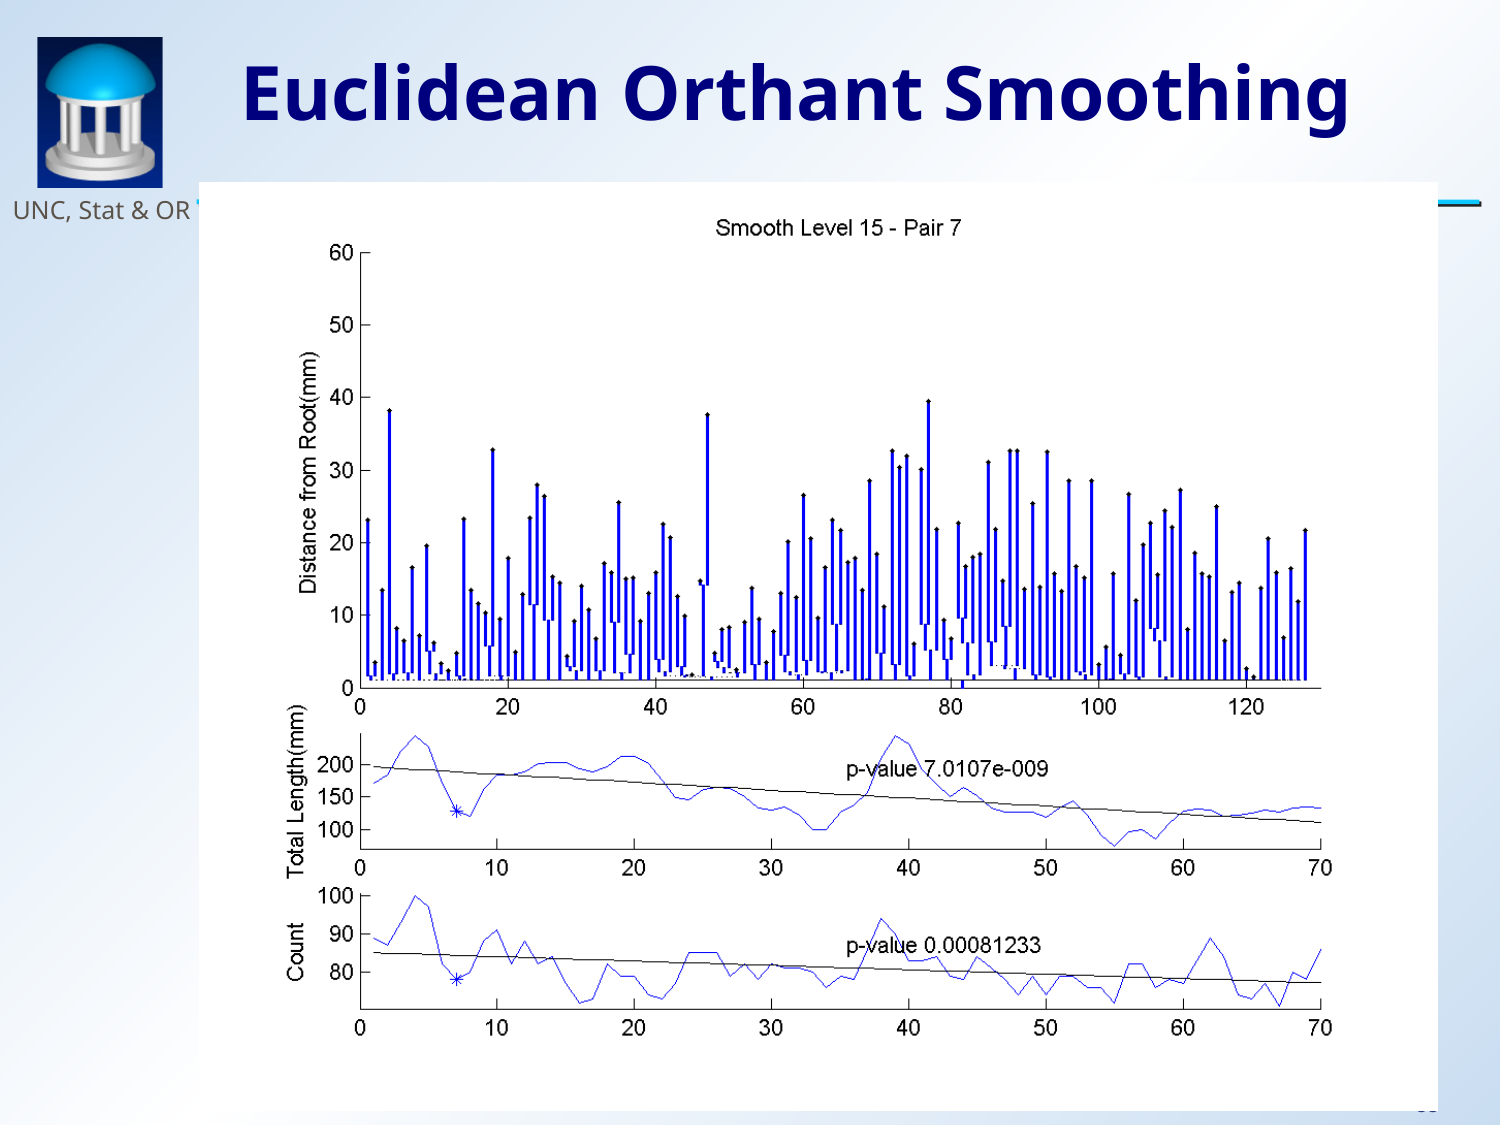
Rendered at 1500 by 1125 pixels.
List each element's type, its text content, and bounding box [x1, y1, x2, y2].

picture [199, 182, 1438, 1112]
title Euclidean Orthant Smoothing [224, 24, 1438, 156]
